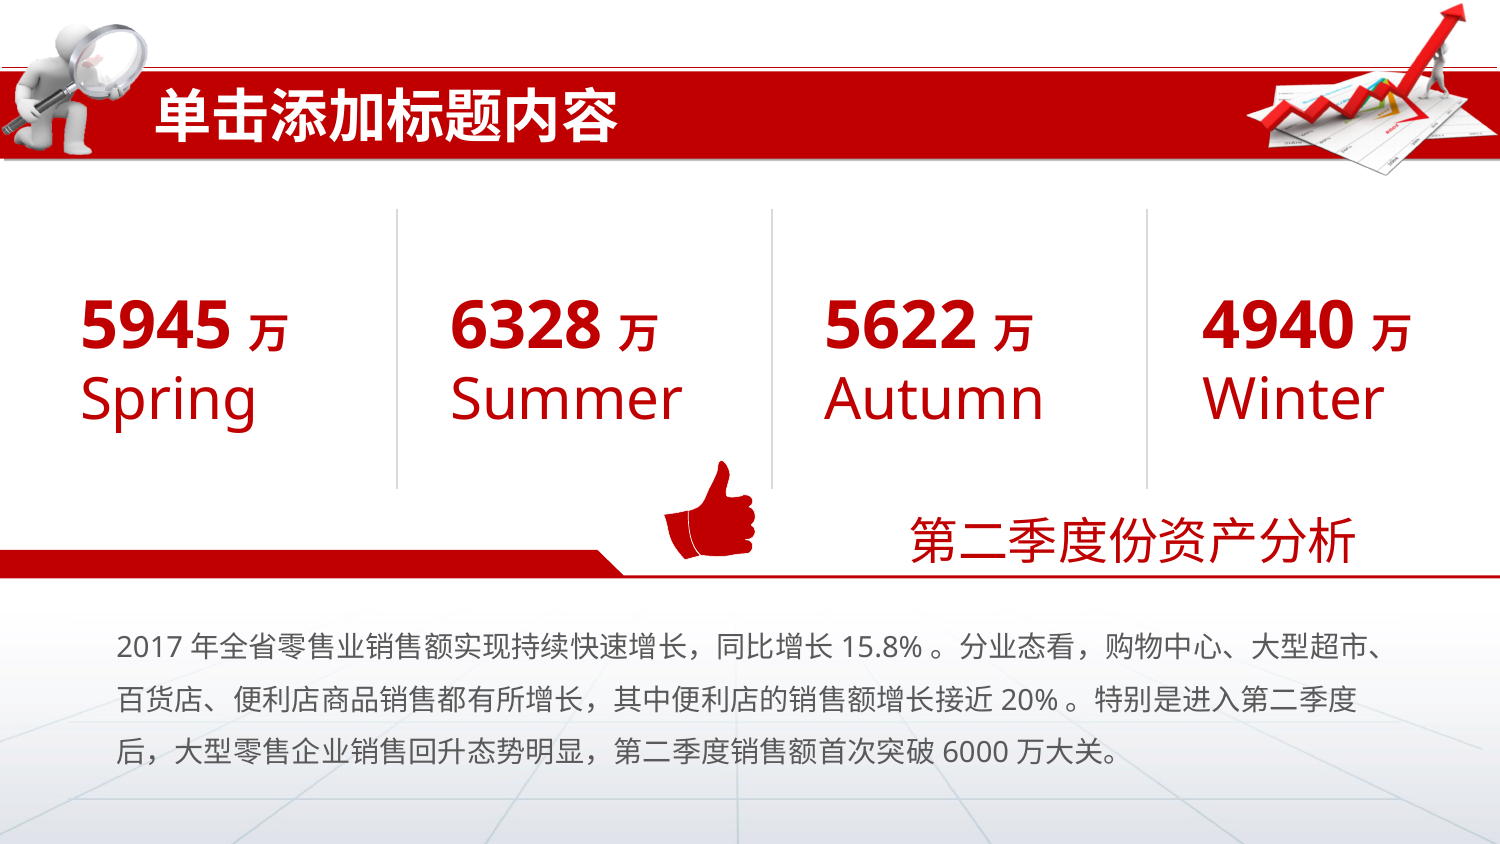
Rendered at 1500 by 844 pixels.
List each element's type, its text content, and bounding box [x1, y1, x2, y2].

text_box 单击添加标题内容 [138, 71, 635, 157]
text_box 5945万 Spring [64, 274, 365, 439]
text_box [1401, 573, 1500, 581]
text_box 2017年全省零售业销售额实现持续快速增长，同比增长15.8%。分业态看，购物中心、大型超市、百货店、便利店商品销售都有所增长，其中便利店的销售额增长接近20%。特别是进入第二季度后，大型零售企业销售回升态势明显，第二季度销售额首次突破6000万大关。 [99, 554, 1401, 826]
text_box 4940万 Winter [1188, 274, 1488, 439]
text_box [0, 547, 605, 581]
picture [0, 0, 1500, 573]
text_box 5622万 Autumn [809, 274, 1109, 439]
text_box [661, 458, 758, 554]
picture [0, 581, 1500, 844]
text_box 第二季度份资产分析 [824, 493, 1442, 574]
text_box 6328万 Summer [434, 274, 735, 439]
